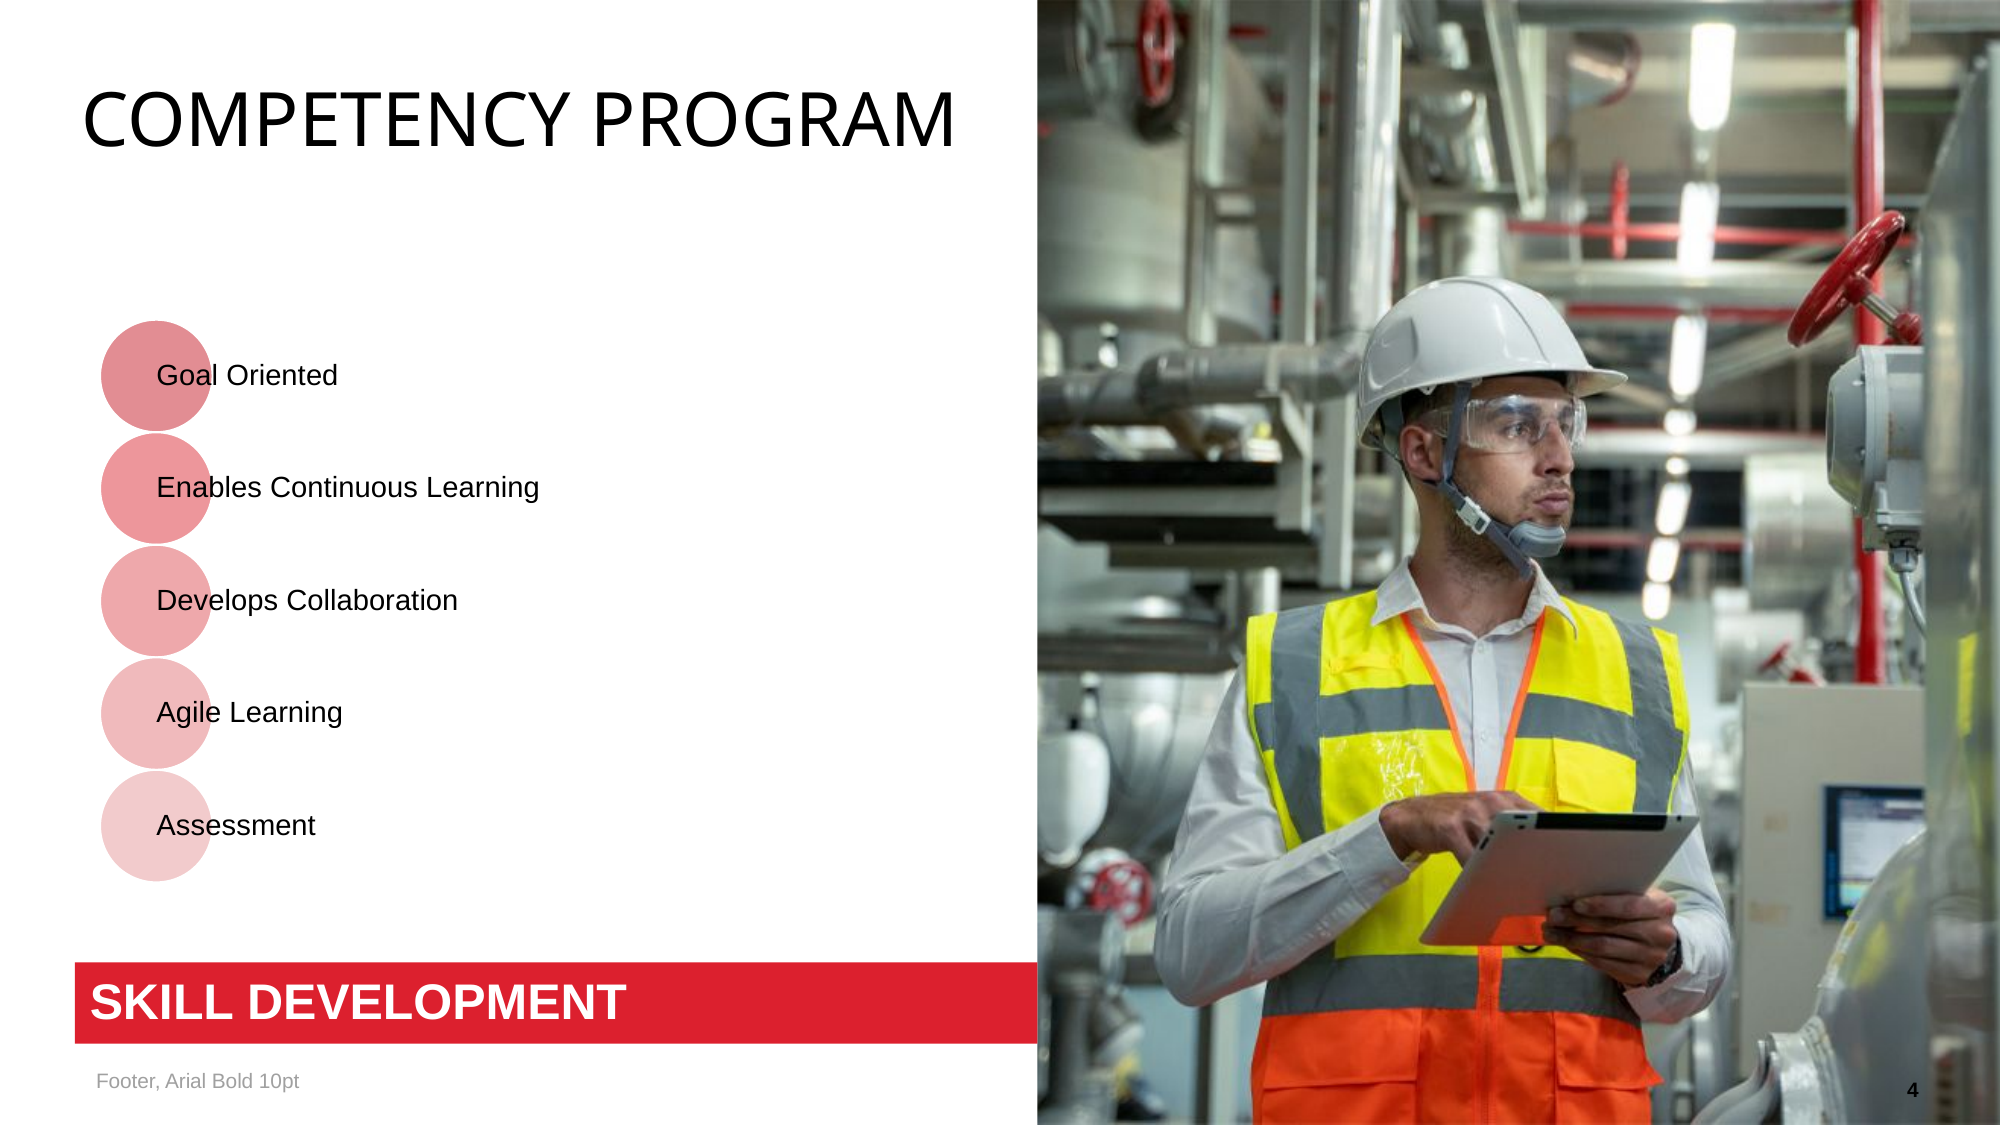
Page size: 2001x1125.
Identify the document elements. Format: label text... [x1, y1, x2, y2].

text_box SKILL DEVELOPMENT [74, 962, 1037, 1044]
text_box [35, 319, 792, 883]
picture [1037, 0, 2000, 1125]
title COMPETENCY PROGRAM [81, 81, 963, 962]
footer Footer, Arial Bold 10pt [81, 1062, 1000, 1102]
